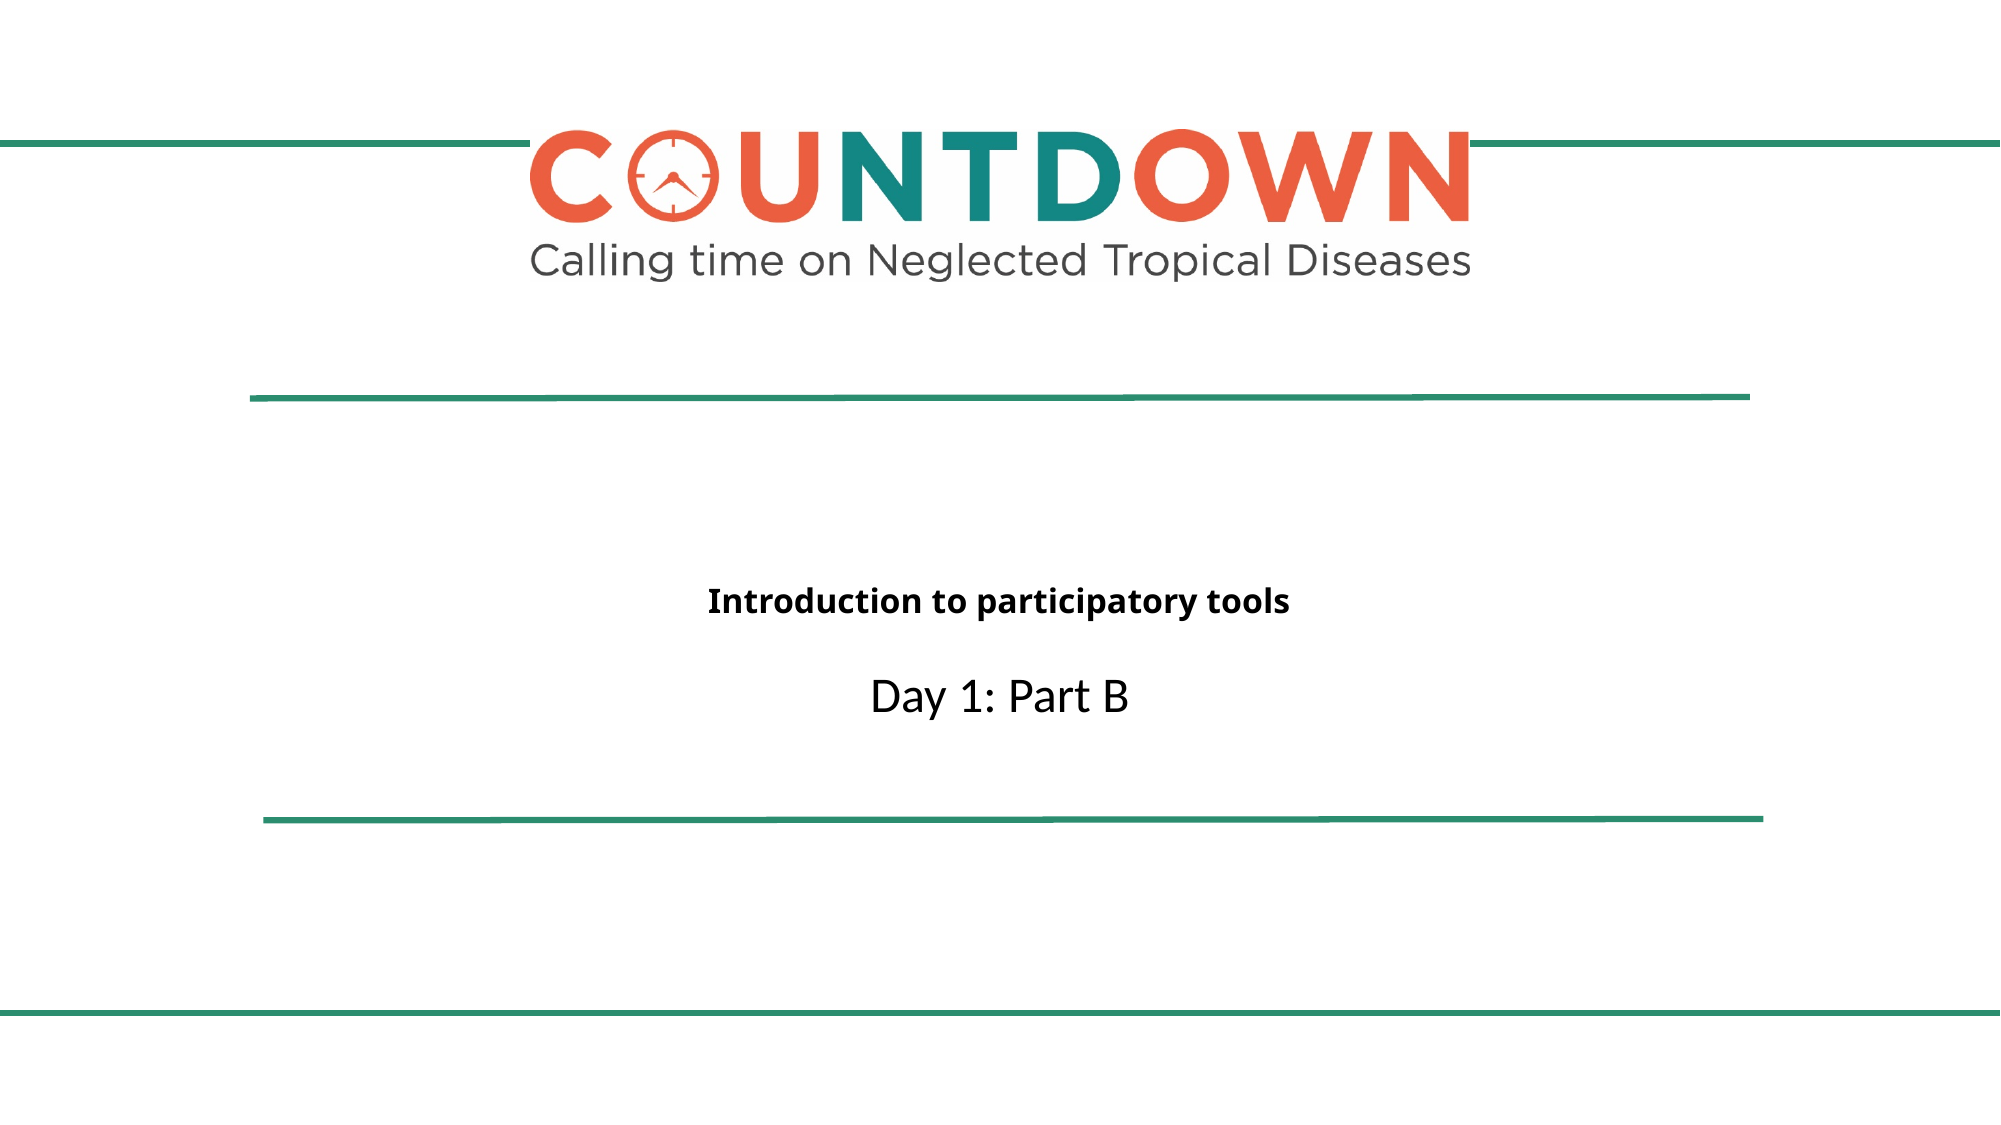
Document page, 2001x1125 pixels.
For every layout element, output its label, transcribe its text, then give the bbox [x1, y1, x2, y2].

title Introduction to participatory tools [216, 463, 1782, 629]
subtitle Day 1: Part B [249, 661, 1750, 777]
picture [530, 129, 1470, 282]
